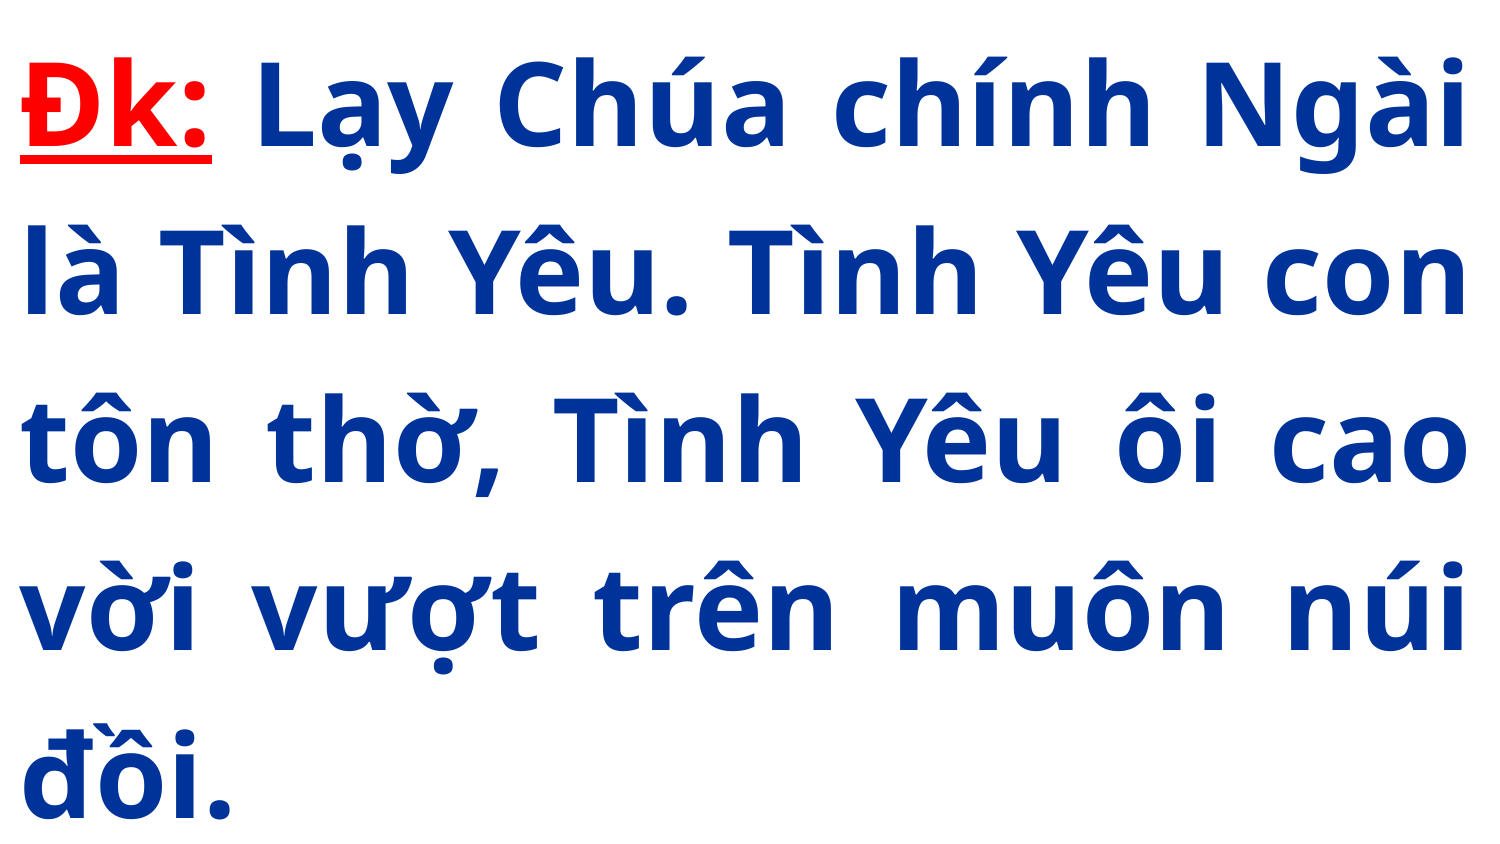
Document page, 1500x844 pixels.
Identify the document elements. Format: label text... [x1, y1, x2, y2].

list Đk: Lạy Chúa chính Ngài là Tình Yêu. Tình Yêu con tôn thờ, Tình Yêu ôi cao vời vượt trên muôn núi đồi. [0, 0, 1488, 844]
